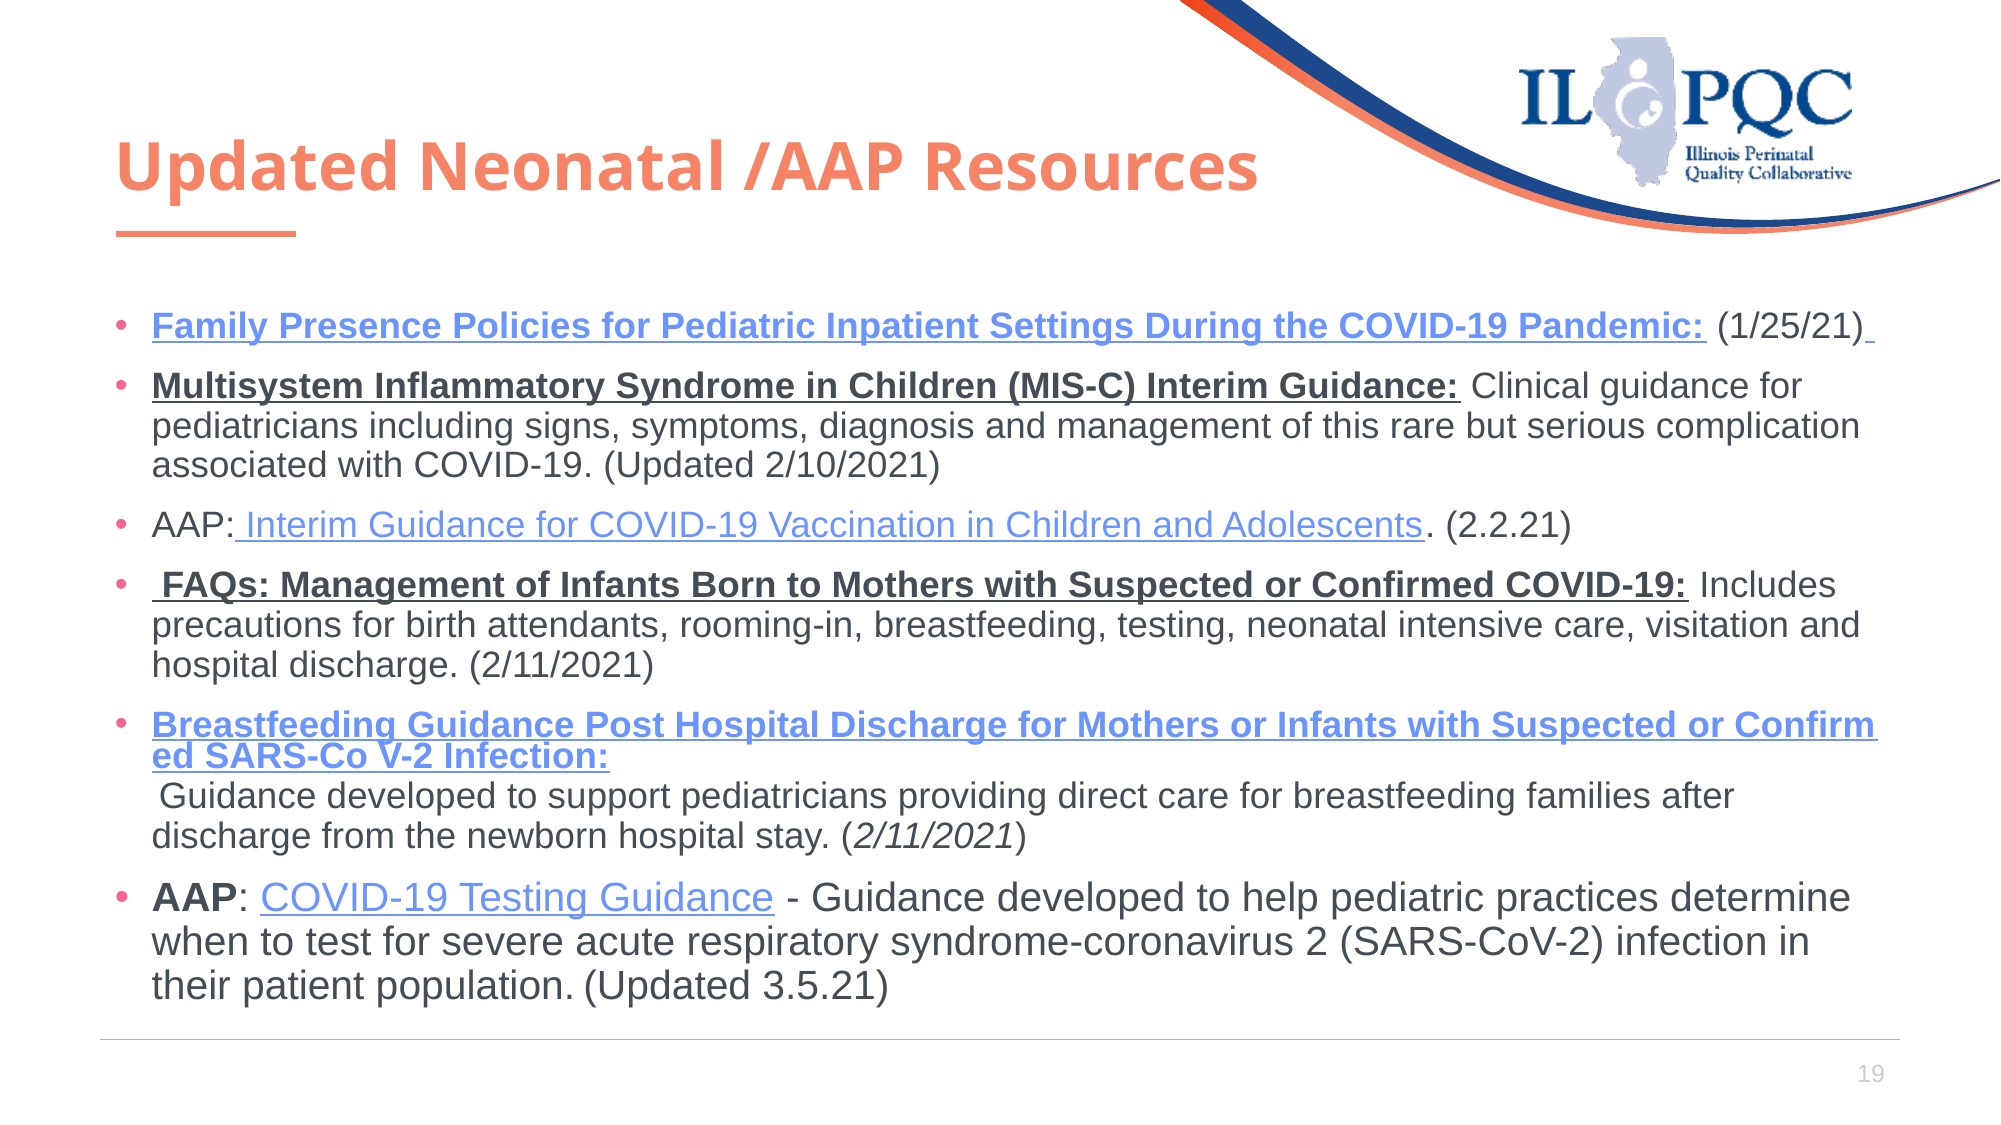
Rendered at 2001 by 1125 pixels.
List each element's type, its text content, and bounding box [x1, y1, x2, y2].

list Family Presence Policies for Pediatric Inpatient Settings During the COVID-19 Pandemic: (1/25/21) Multisystem Inflammatory Syndrome in Children (MIS-C) Interim Guidance: Clinical guidance for pediatricians including signs, symptoms, diagnosis and management of this rare but serious complication associated with COVID-19. (Updated 2/10/2021) AAP: Interim Guidance for COVID-19 Vaccination in Children and Adolescents. (2.2.21) FAQs: Management of Infants Born to Mothers with Suspected or Confirmed COVID-19: Includes precautions for birth attendants, rooming-in, breastfeeding, testing, neonatal intensive care, visitation and hospital discharge. (2/11/2021) Breastfeeding Guidance Post Hospital Discharge for Mothers or Infants with Suspected or Confirmed SARS-Co V-2 Infection: Guidance developed to support pediatricians providing direct care for breastfeeding families after discharge from the newborn hospital stay. (2/11/2021) AAP: COVID-19 Testing Guidance - Guidance developed to help pediatric practices determine when to test for severe acute respiratory syndrome-coronavirus 2 (SARS-CoV-2) infection in their patient population. (Updated 3.5.21) [99, 299, 1900, 1014]
title Updated Neonatal /AAP Resources [99, 59, 1900, 278]
slide_number 19 [1449, 1042, 1900, 1103]
picture [1519, 37, 1852, 59]
